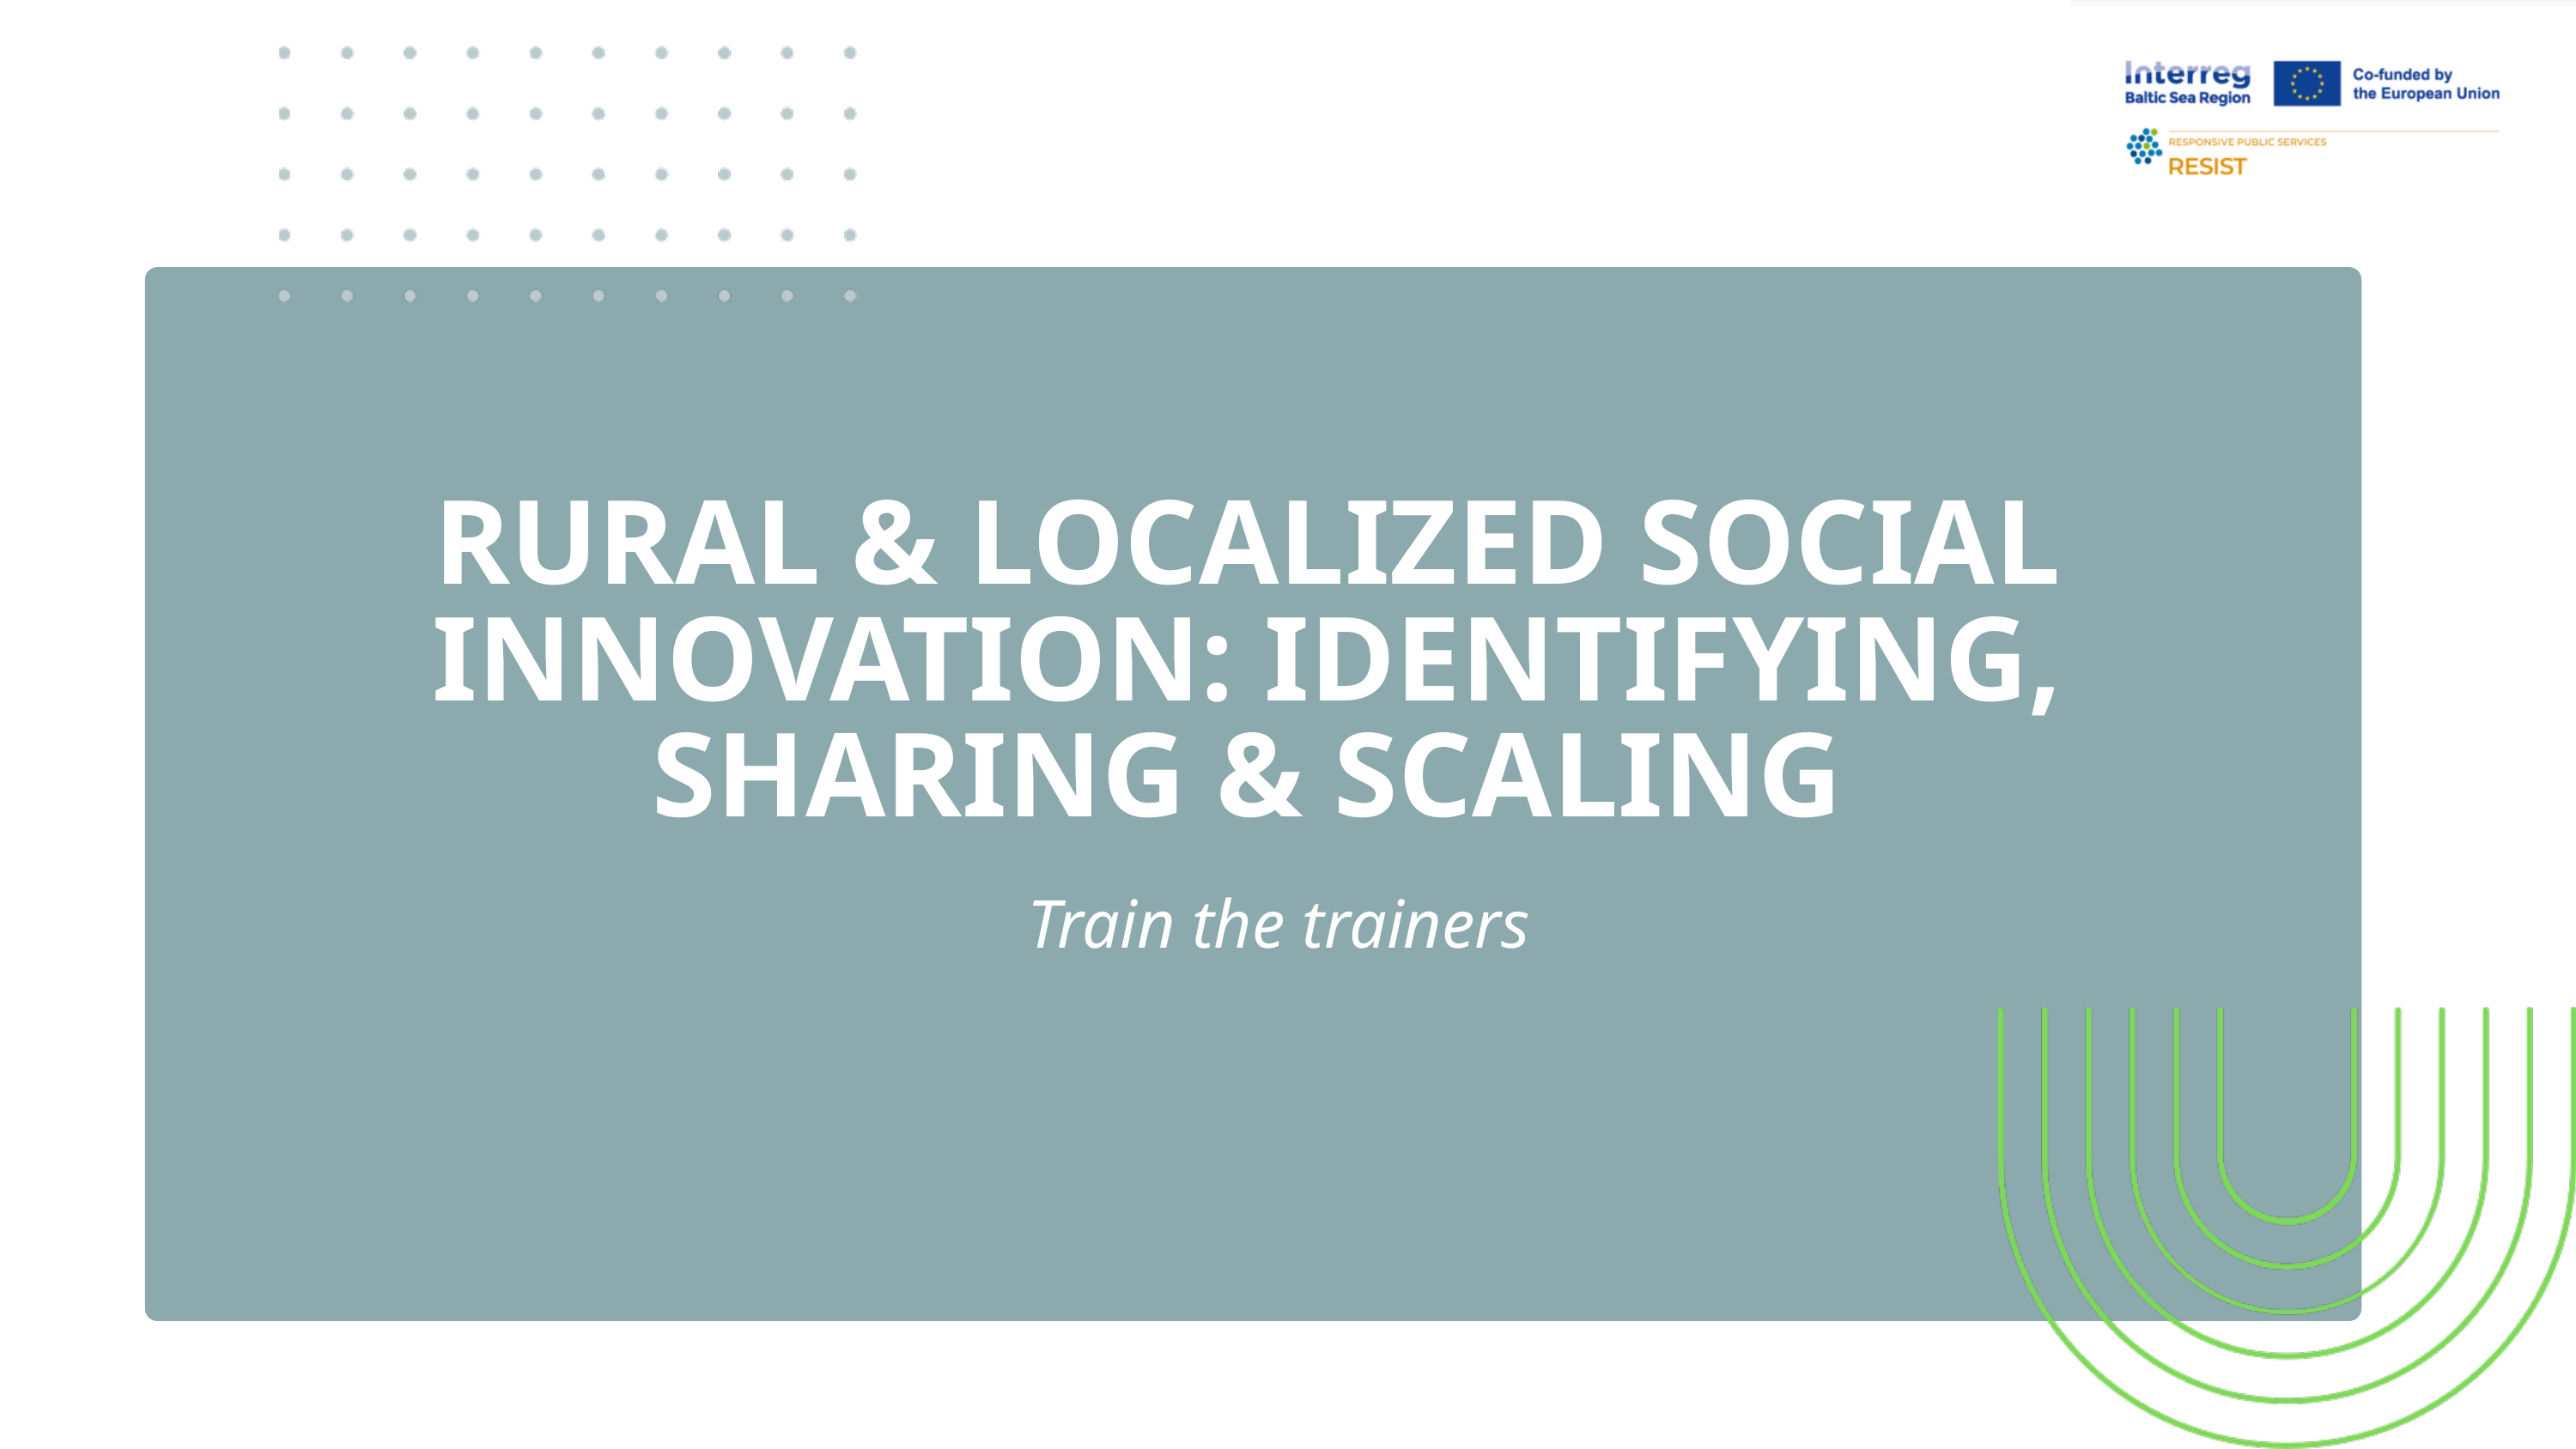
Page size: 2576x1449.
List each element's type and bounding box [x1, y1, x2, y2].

text_box [1997, 1007, 2576, 1449]
text_box [144, 266, 2362, 1322]
text_box [2070, 0, 2576, 247]
text_box [278, 0, 858, 264]
